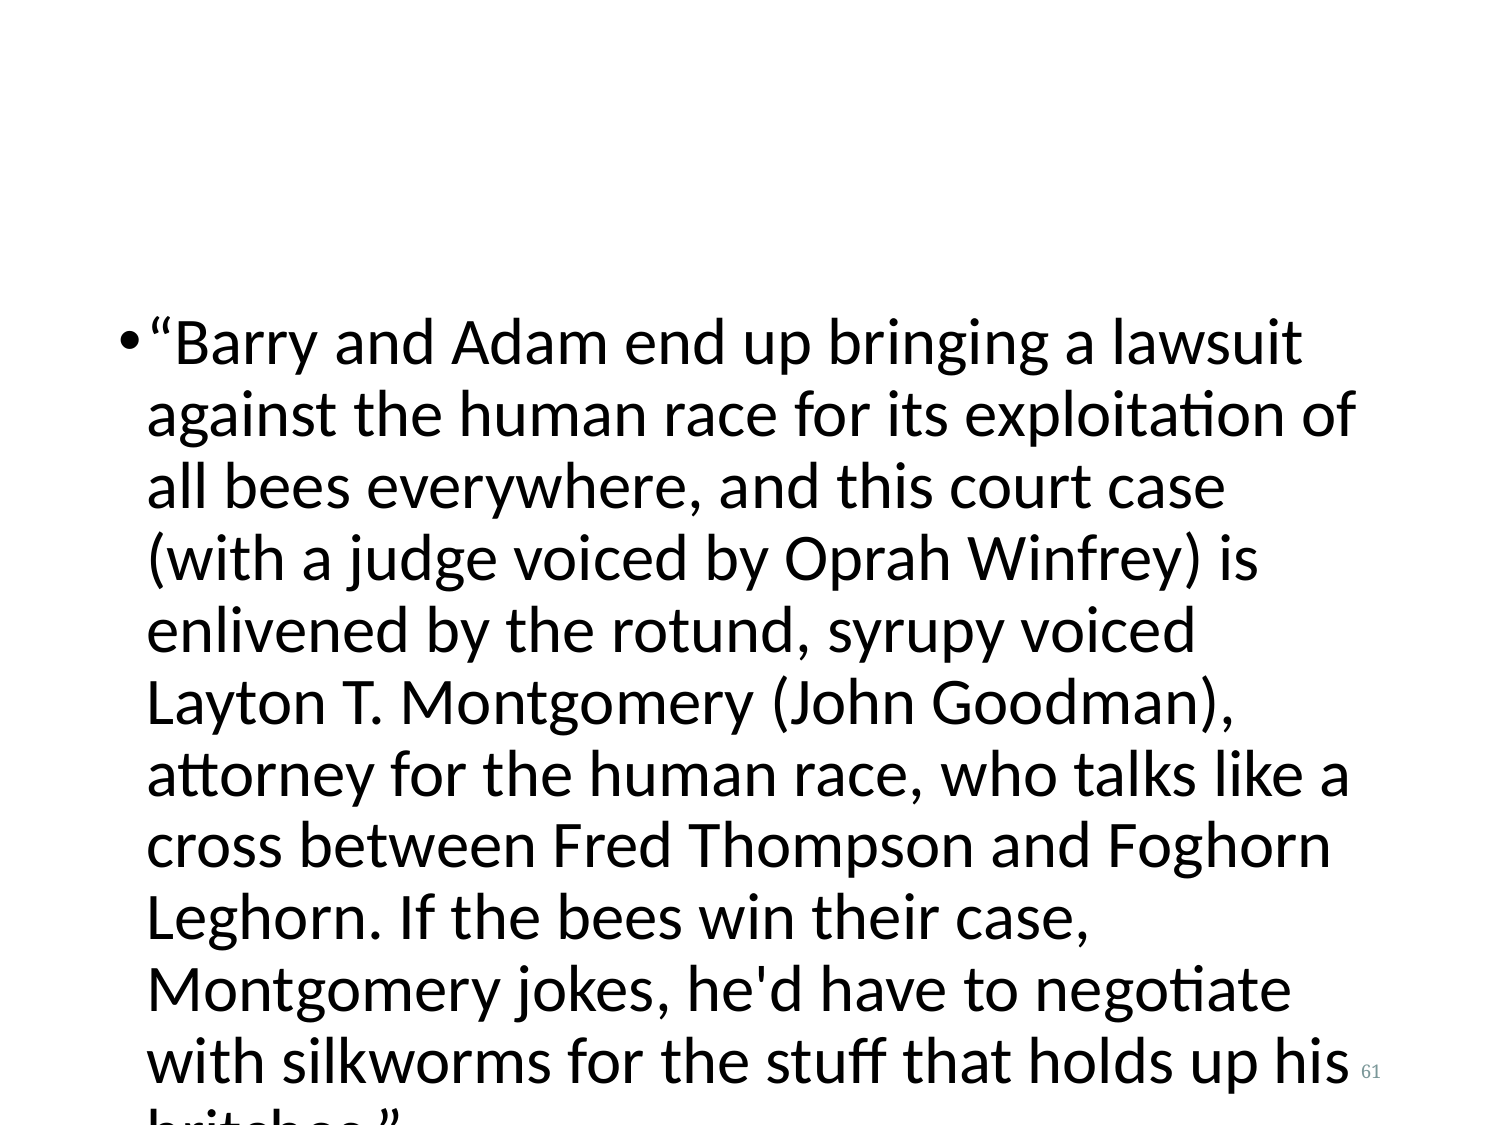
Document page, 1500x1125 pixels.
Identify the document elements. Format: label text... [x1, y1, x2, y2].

slide_number 61 [1059, 1042, 1397, 1103]
list “Barry and Adam end up bringing a lawsuit against the human race for its exploitation of all bees everywhere, and this court case (with a judge voiced by Oprah Winfrey) is enlivened by the rotund, syrupy voiced Layton T. Montgomery (John Goodman), attorney for the human race, who talks like a cross between Fred Thompson and Foghorn Leghorn. If the bees win their case, Montgomery jokes, he'd have to negotiate with silkworms for the stuff that holds up his britches.” [103, 299, 1397, 1014]
